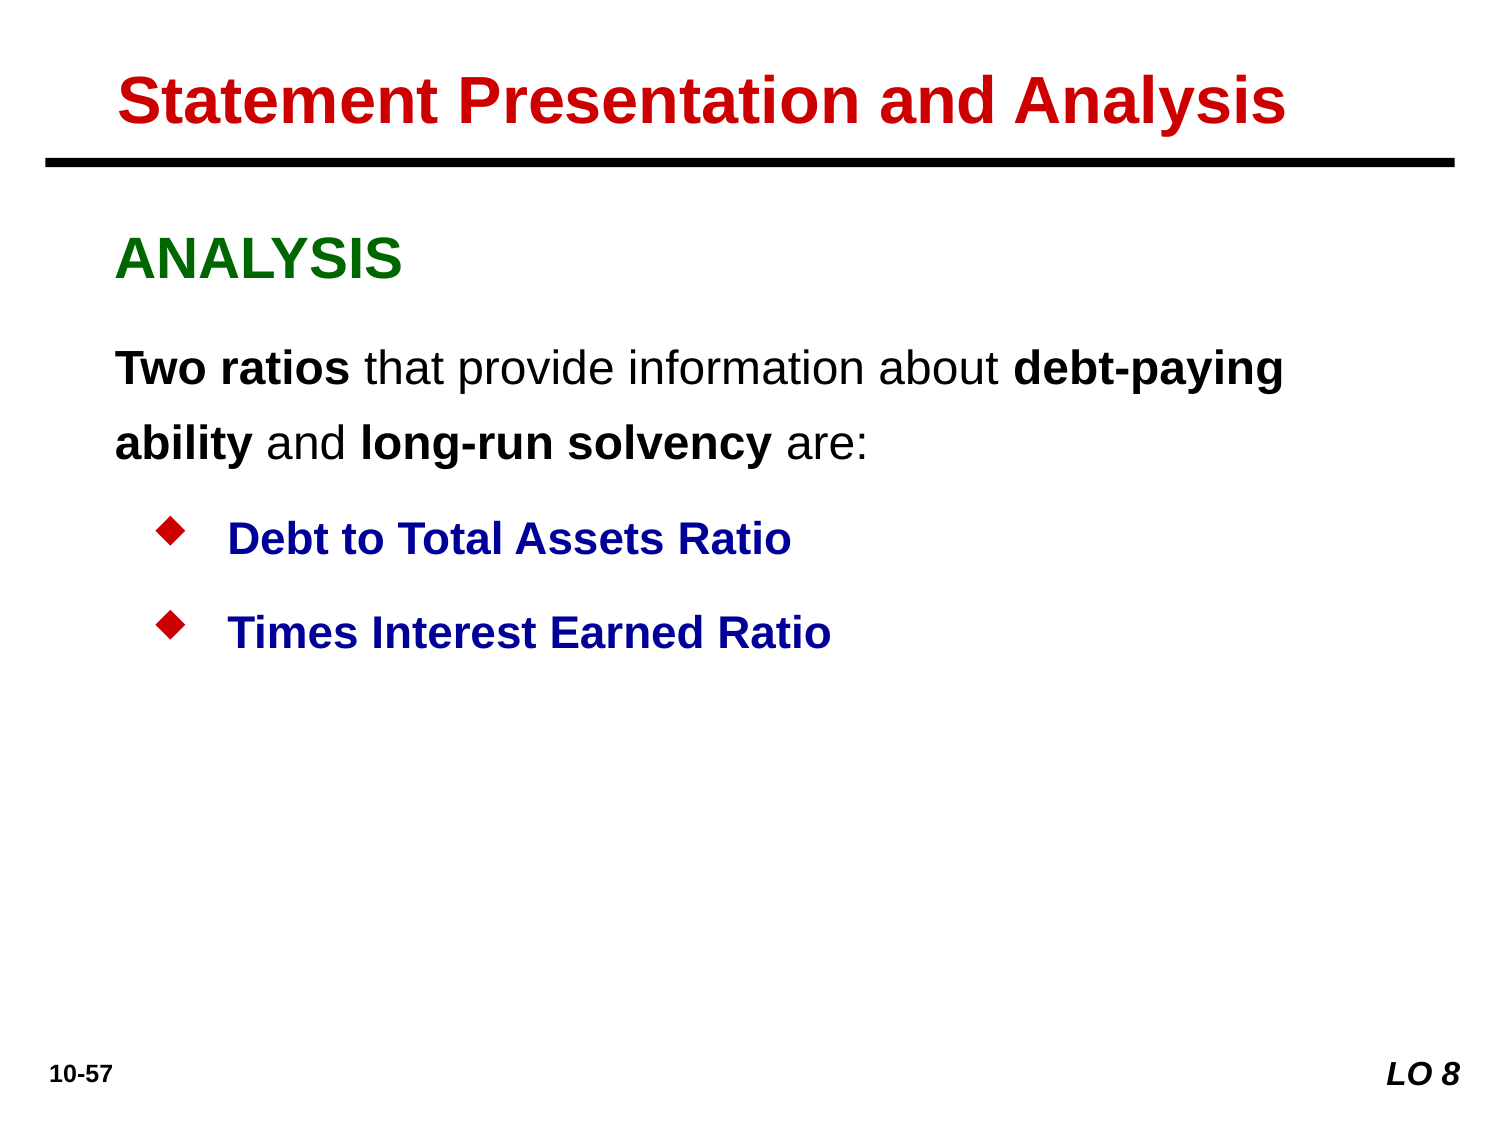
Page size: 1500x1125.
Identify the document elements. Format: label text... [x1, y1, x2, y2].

text_box LO 8 [1350, 1044, 1475, 1100]
text_box ANALYSIS [99, 212, 938, 298]
text_box Two ratios that provide information about debt-paying ability and long-run solvency are: Debt to Total Assets Ratio Times Interest Earned Ratio [99, 312, 1350, 666]
text_box Statement Presentation and Analysis [102, 50, 1425, 142]
